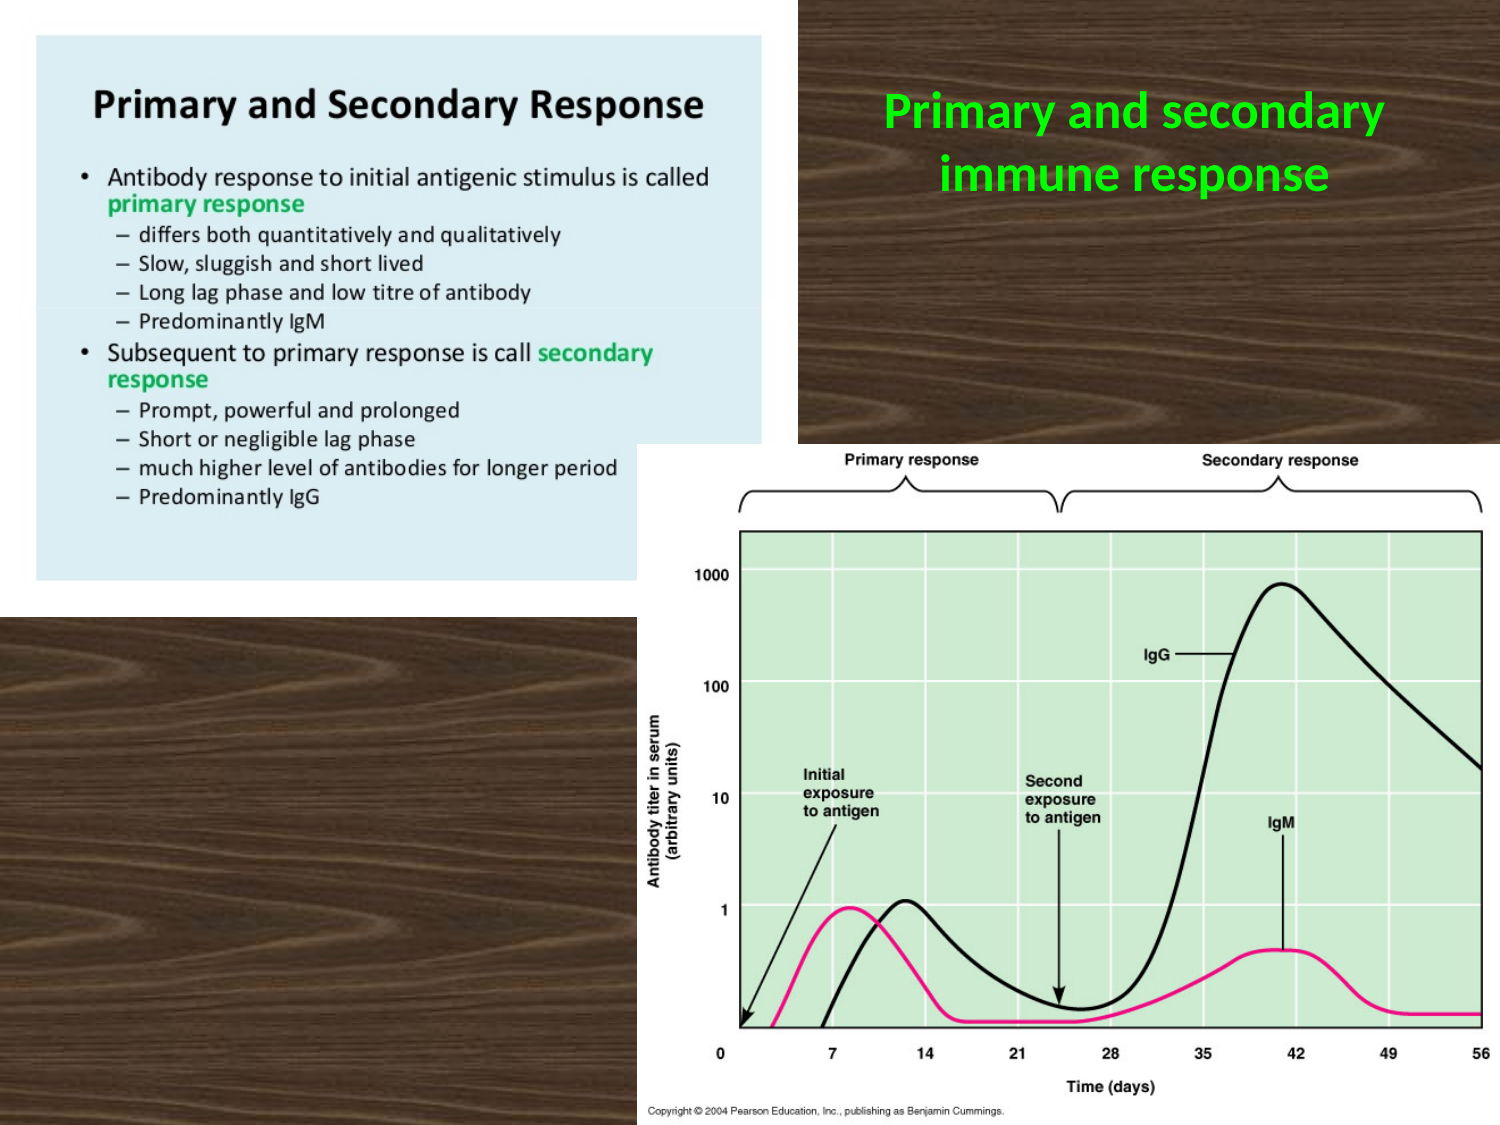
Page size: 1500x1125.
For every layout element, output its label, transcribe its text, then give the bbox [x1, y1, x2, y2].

title Primary and secondary immune response [844, 45, 1425, 233]
picture [0, 0, 1500, 1125]
